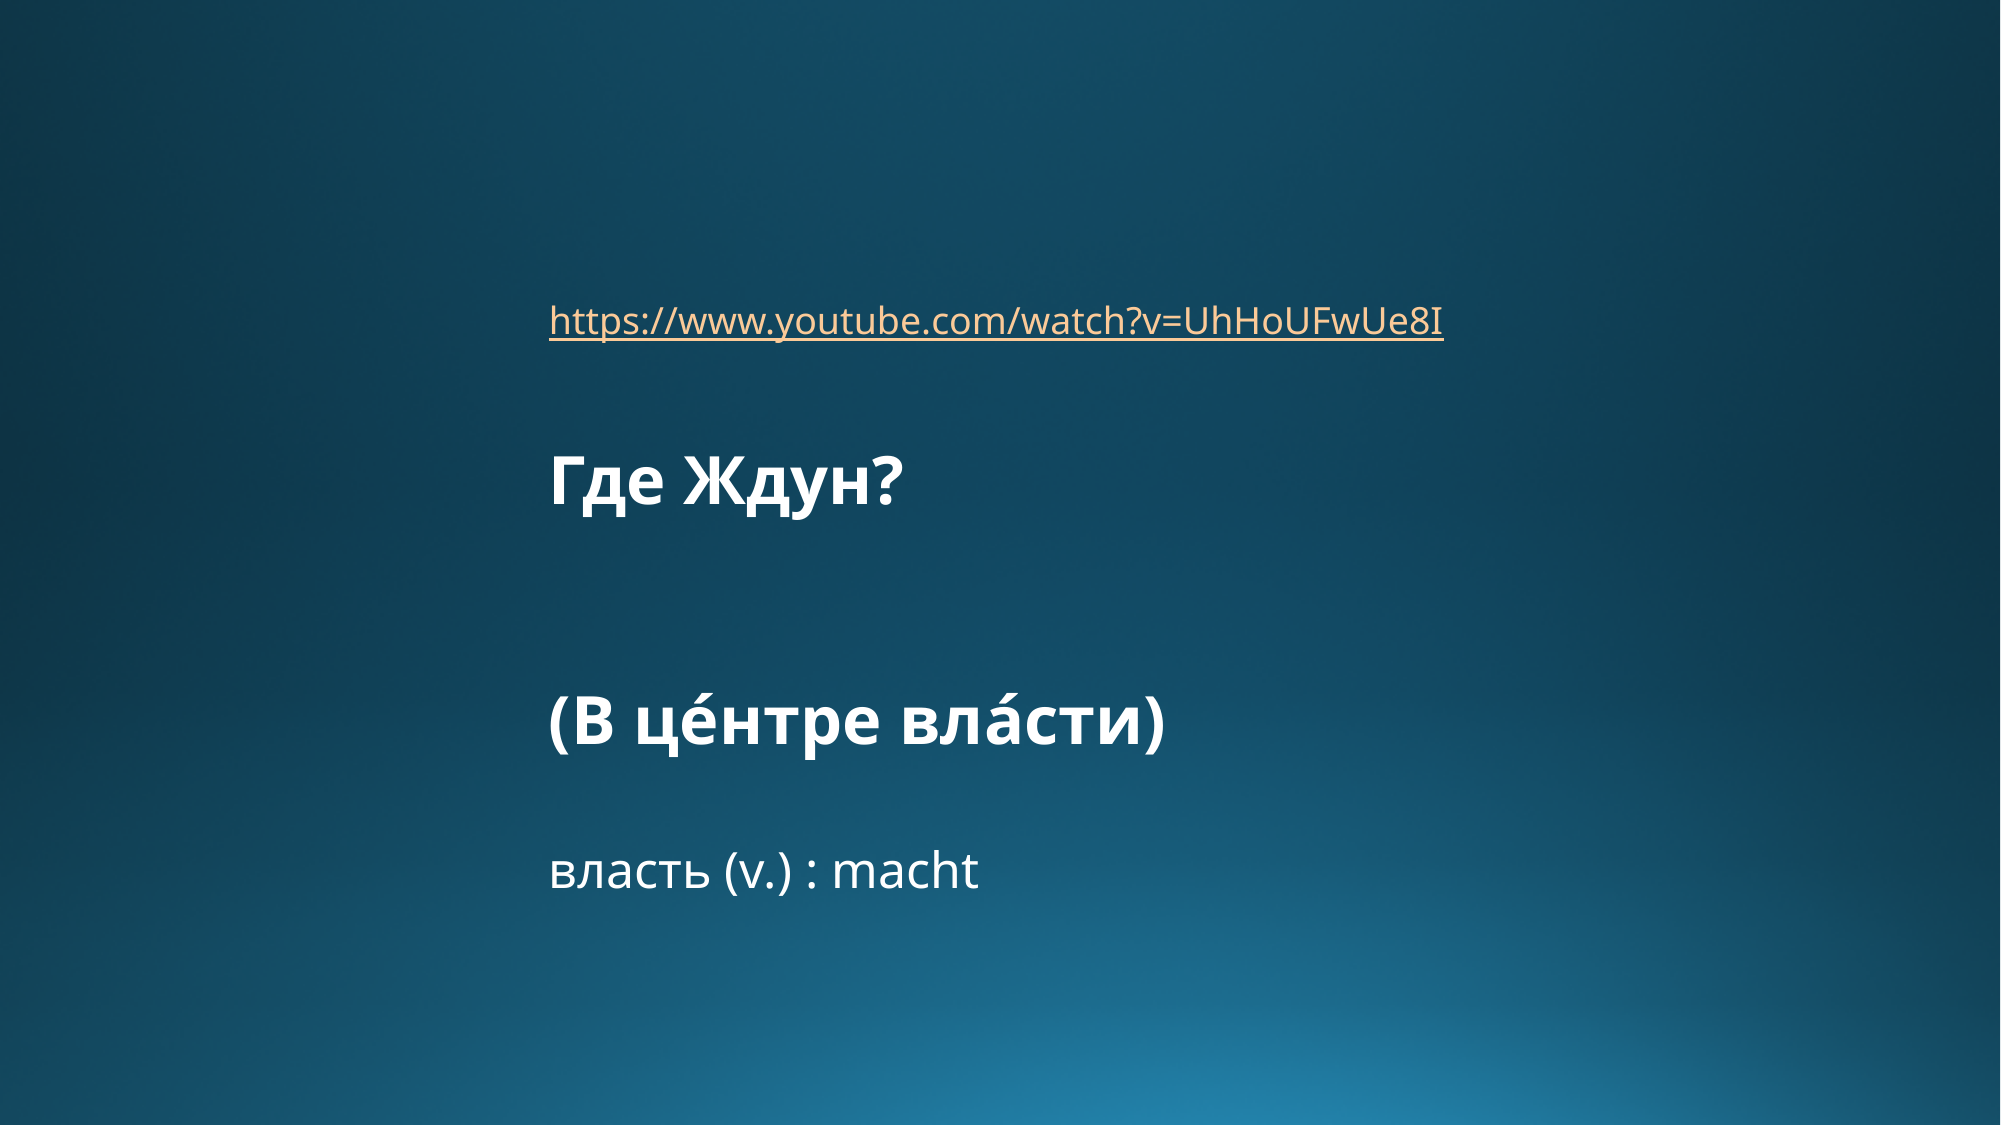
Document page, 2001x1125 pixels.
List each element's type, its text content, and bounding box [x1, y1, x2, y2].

picture [0, 0, 2001, 1125]
text_box https://www.youtube.com/watch?v=UhHoUFwUe8I Где Ждун? (В це́нтре вла́сти) власть (v.) : macht [534, 289, 1459, 951]
